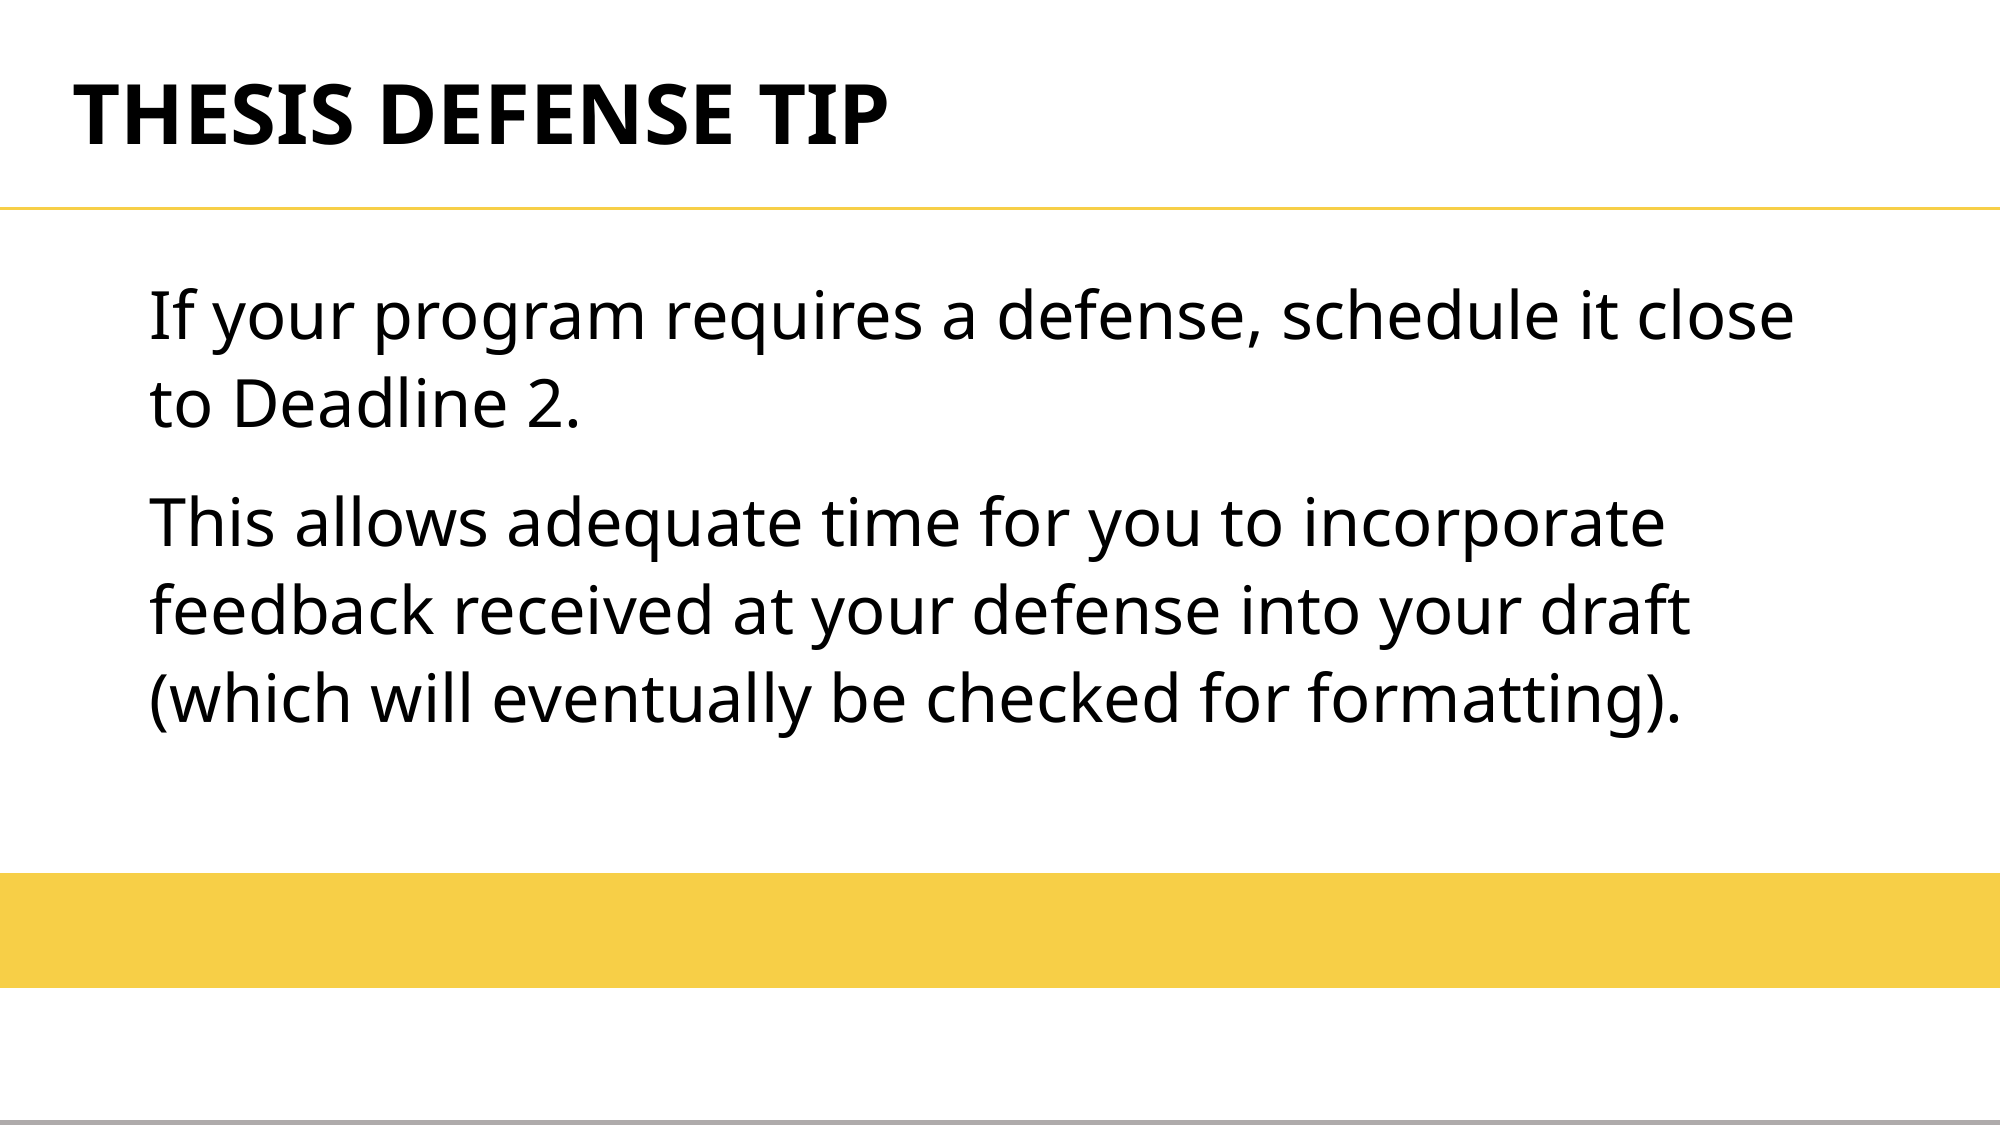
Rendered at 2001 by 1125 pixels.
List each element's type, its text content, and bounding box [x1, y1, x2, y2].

text_box If your program requires a defense, schedule it close to Deadline 2. This allows adequate time for you to incorporate feedback received at your defense into your draft (which will eventually be checked for formatting). [134, 257, 1840, 743]
text_box THESIS DEFENSE TIP [45, 13, 1840, 207]
text_box [0, 1119, 2000, 1125]
text_box [0, 873, 2000, 988]
